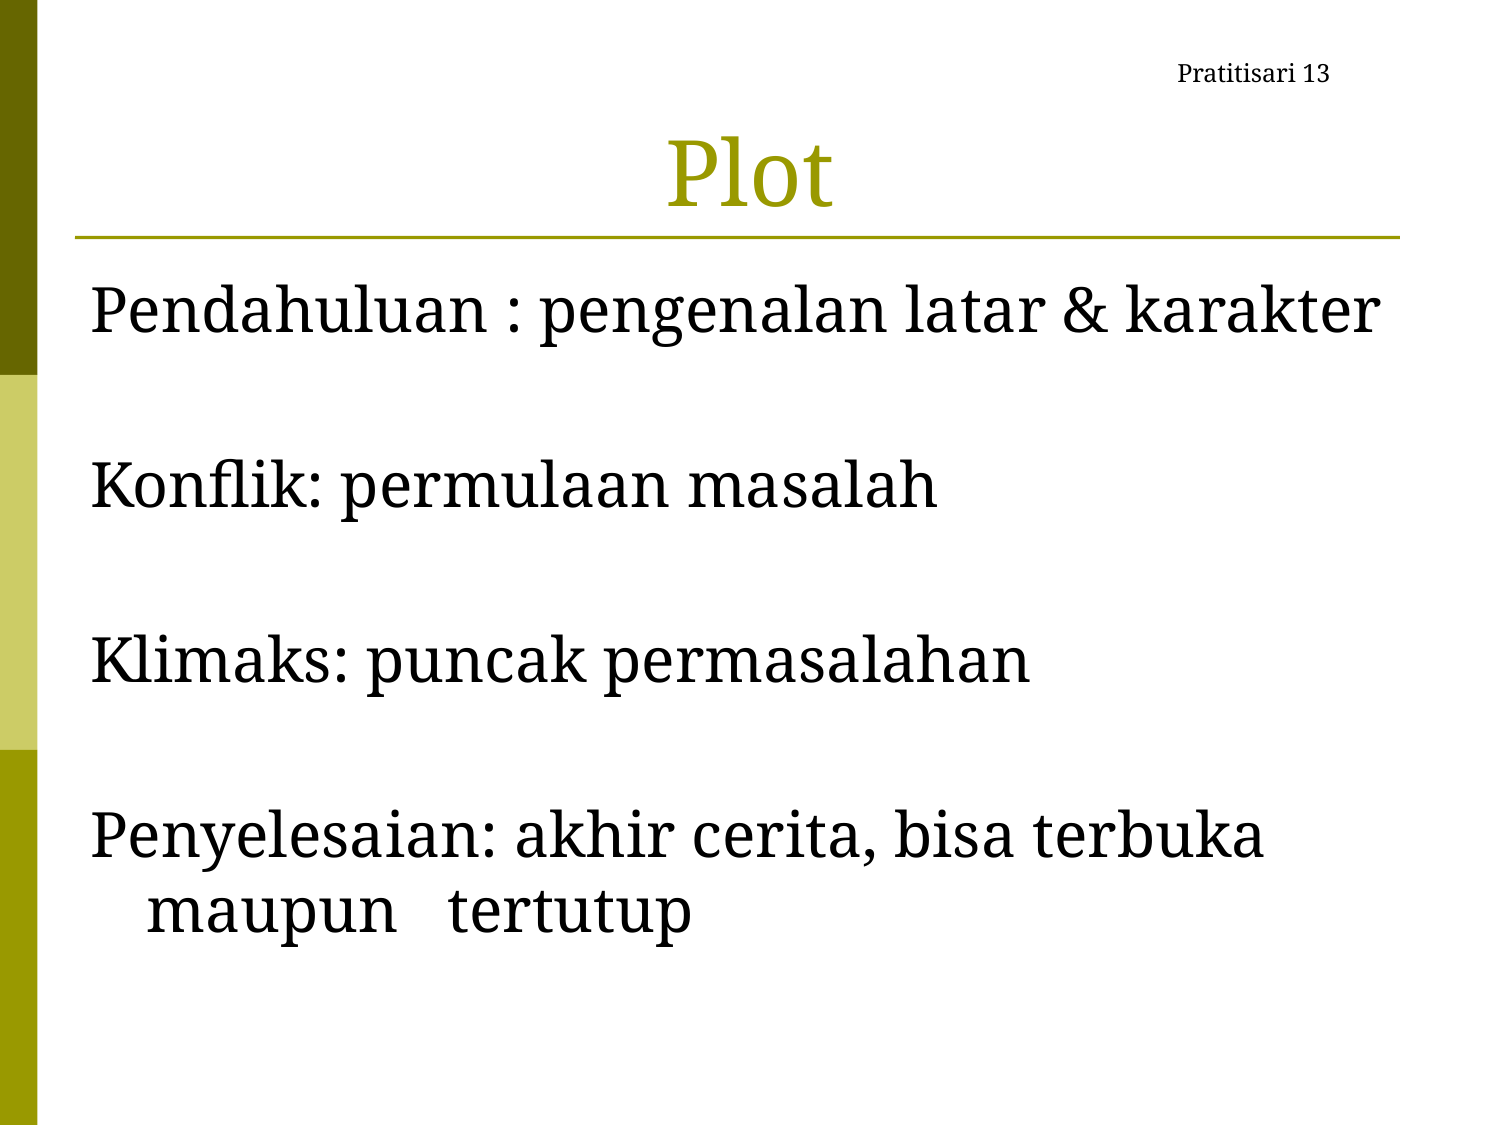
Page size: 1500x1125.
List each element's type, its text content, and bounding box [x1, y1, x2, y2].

title Plot [74, 45, 1426, 233]
text_box Pratitisari 13 [1162, 50, 1413, 95]
list Pendahuluan : pengenalan latar & karakter Konflik: permulaan masalah Klimaks: puncak permasalahan Penyelesaian: akhir cerita, bisa terbuka maupun tertutup [74, 262, 1426, 1006]
